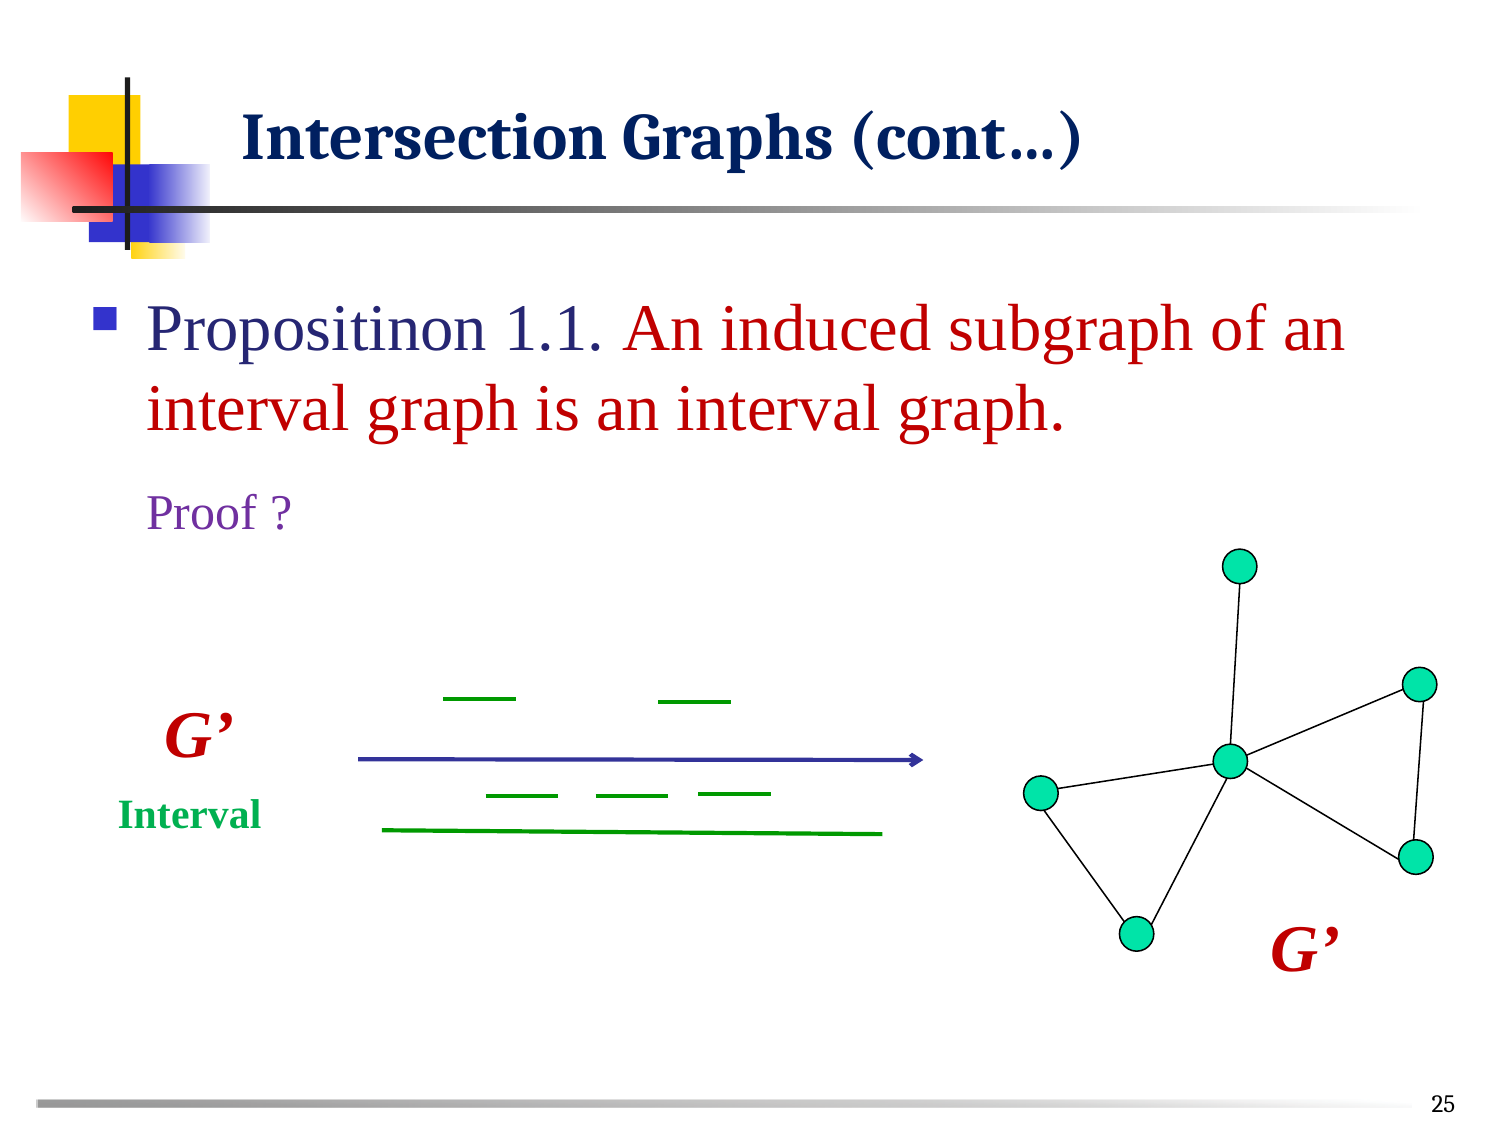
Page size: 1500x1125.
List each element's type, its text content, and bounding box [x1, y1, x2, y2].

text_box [1029, 554, 1431, 948]
text_box G Interval [102, 682, 277, 845]
text_box Intersection Graphs (cont…) [226, 59, 1497, 206]
text_box G’ [1255, 957, 1356, 992]
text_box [1230, 583, 1241, 745]
text_box [98, 655, 275, 778]
picture [36, 1099, 1412, 1108]
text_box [381, 829, 883, 835]
list Propositinon 1.1. An induced subgraph of an interval graph is an interval graph. Proof ? [74, 275, 1466, 616]
text_box G’ [149, 683, 250, 778]
slide_number 25 [1411, 1075, 1471, 1125]
text_box [1229, 549, 1251, 553]
